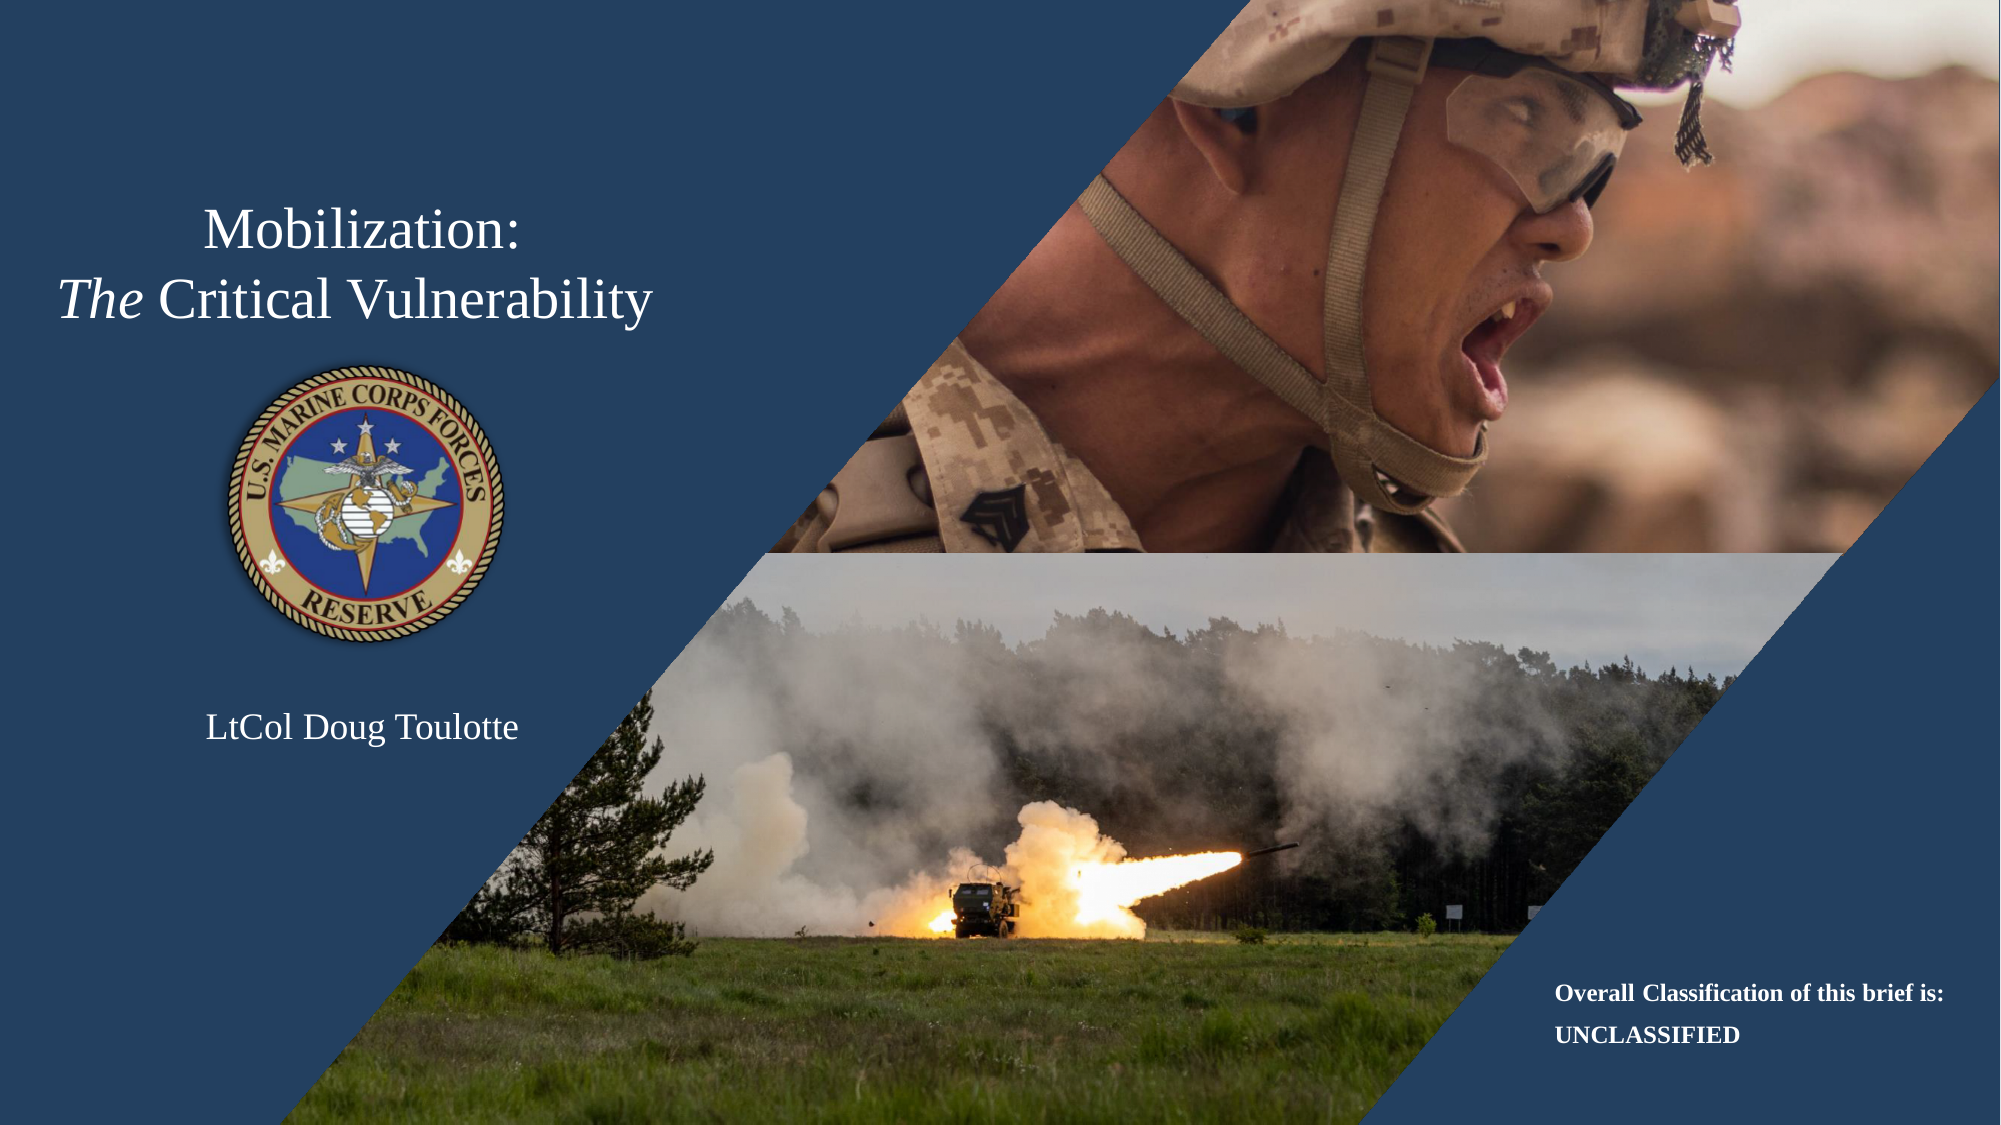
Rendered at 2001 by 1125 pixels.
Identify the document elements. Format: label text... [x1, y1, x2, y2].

text_box LtCol Doug Toulotte [173, 694, 271, 755]
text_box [277, 0, 2000, 1125]
text_box Mobilization: The Critical Vulnerability [15, 182, 271, 338]
picture [210, 352, 515, 656]
